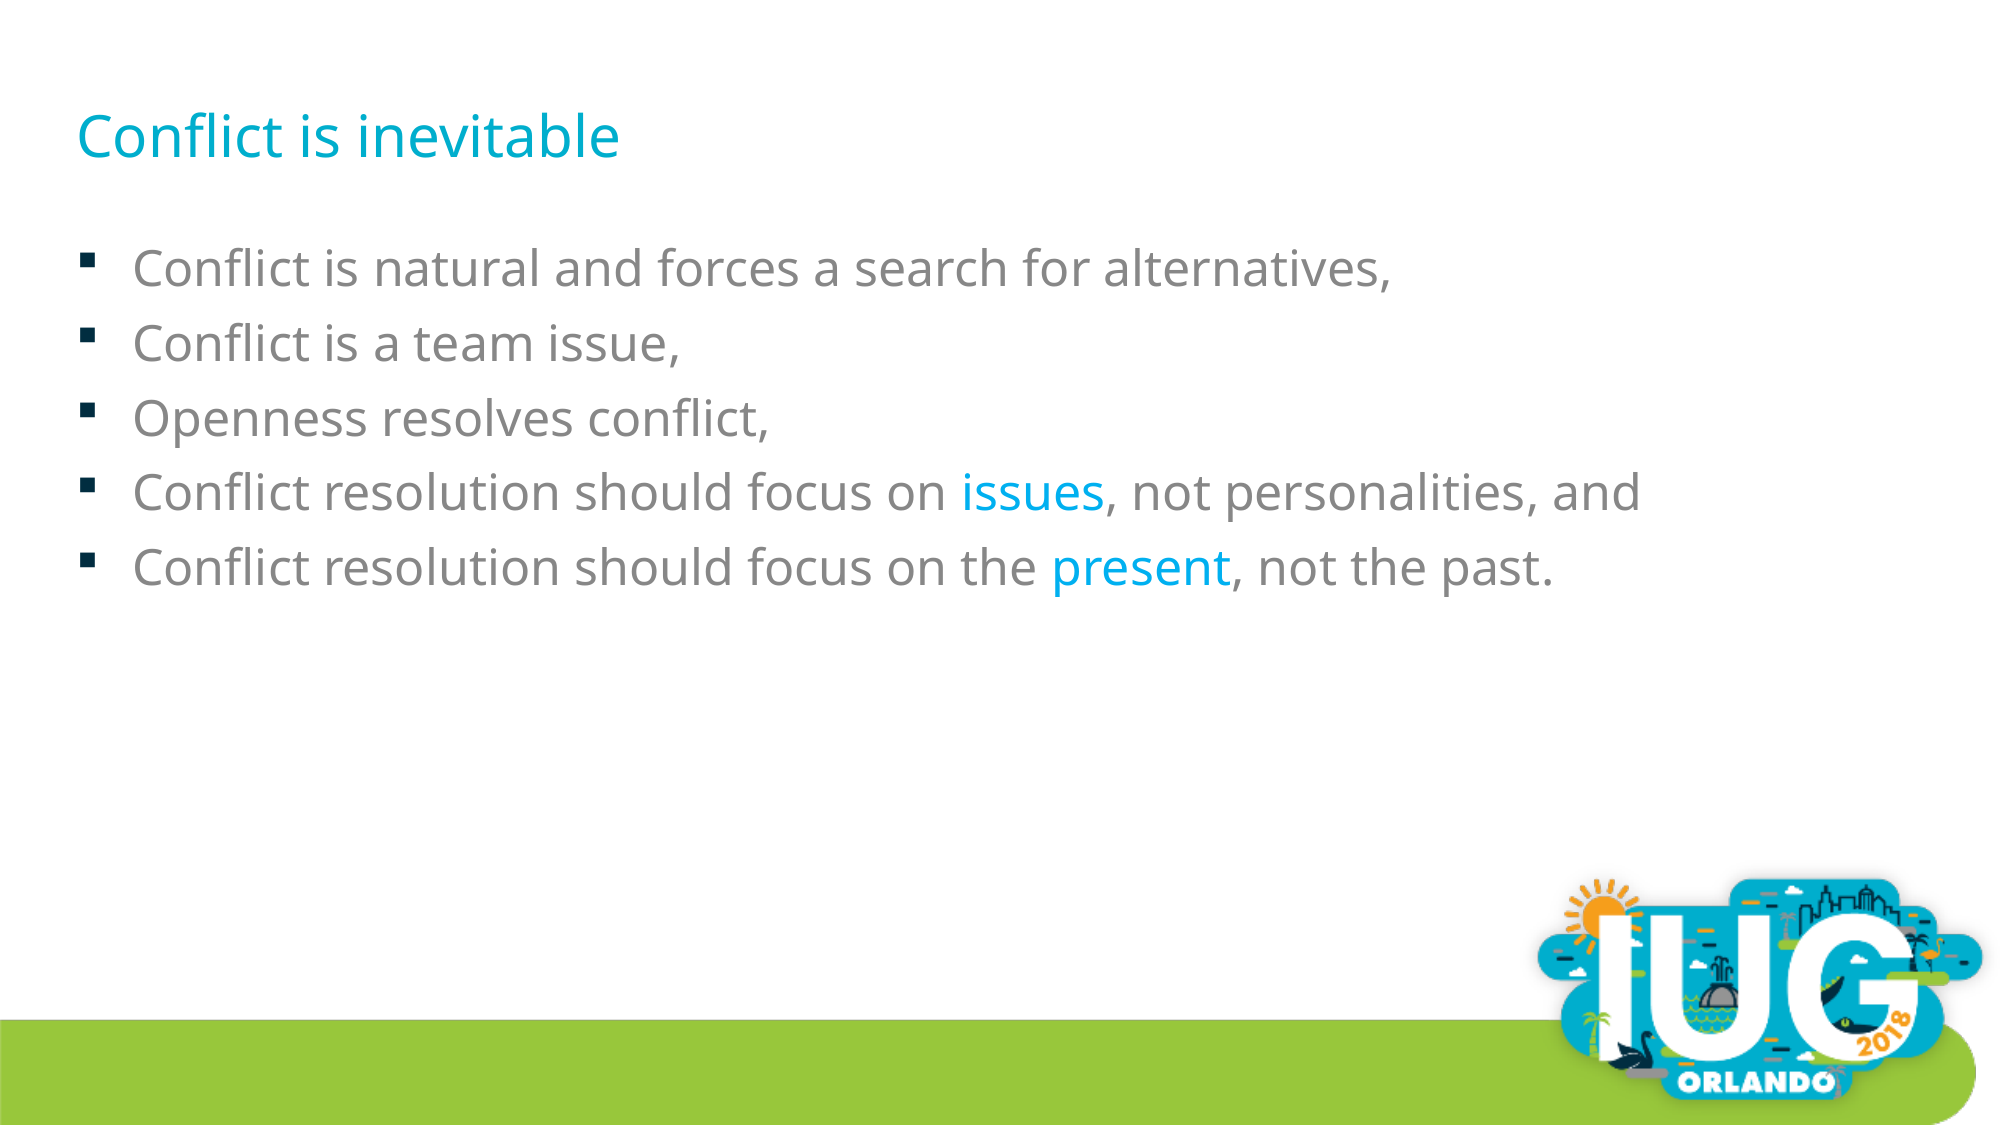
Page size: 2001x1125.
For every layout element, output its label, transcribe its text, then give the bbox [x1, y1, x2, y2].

picture [0, 0, 2001, 1125]
list Conflict is natural and forces a search for alternatives, Conflict is a team issue, Openness resolves conflict, Conflict resolution should focus on issues, not personalities, and Conflict resolution should focus on the present, not the past. [60, 235, 1935, 980]
title Conflict is inevitable [60, 82, 1786, 194]
